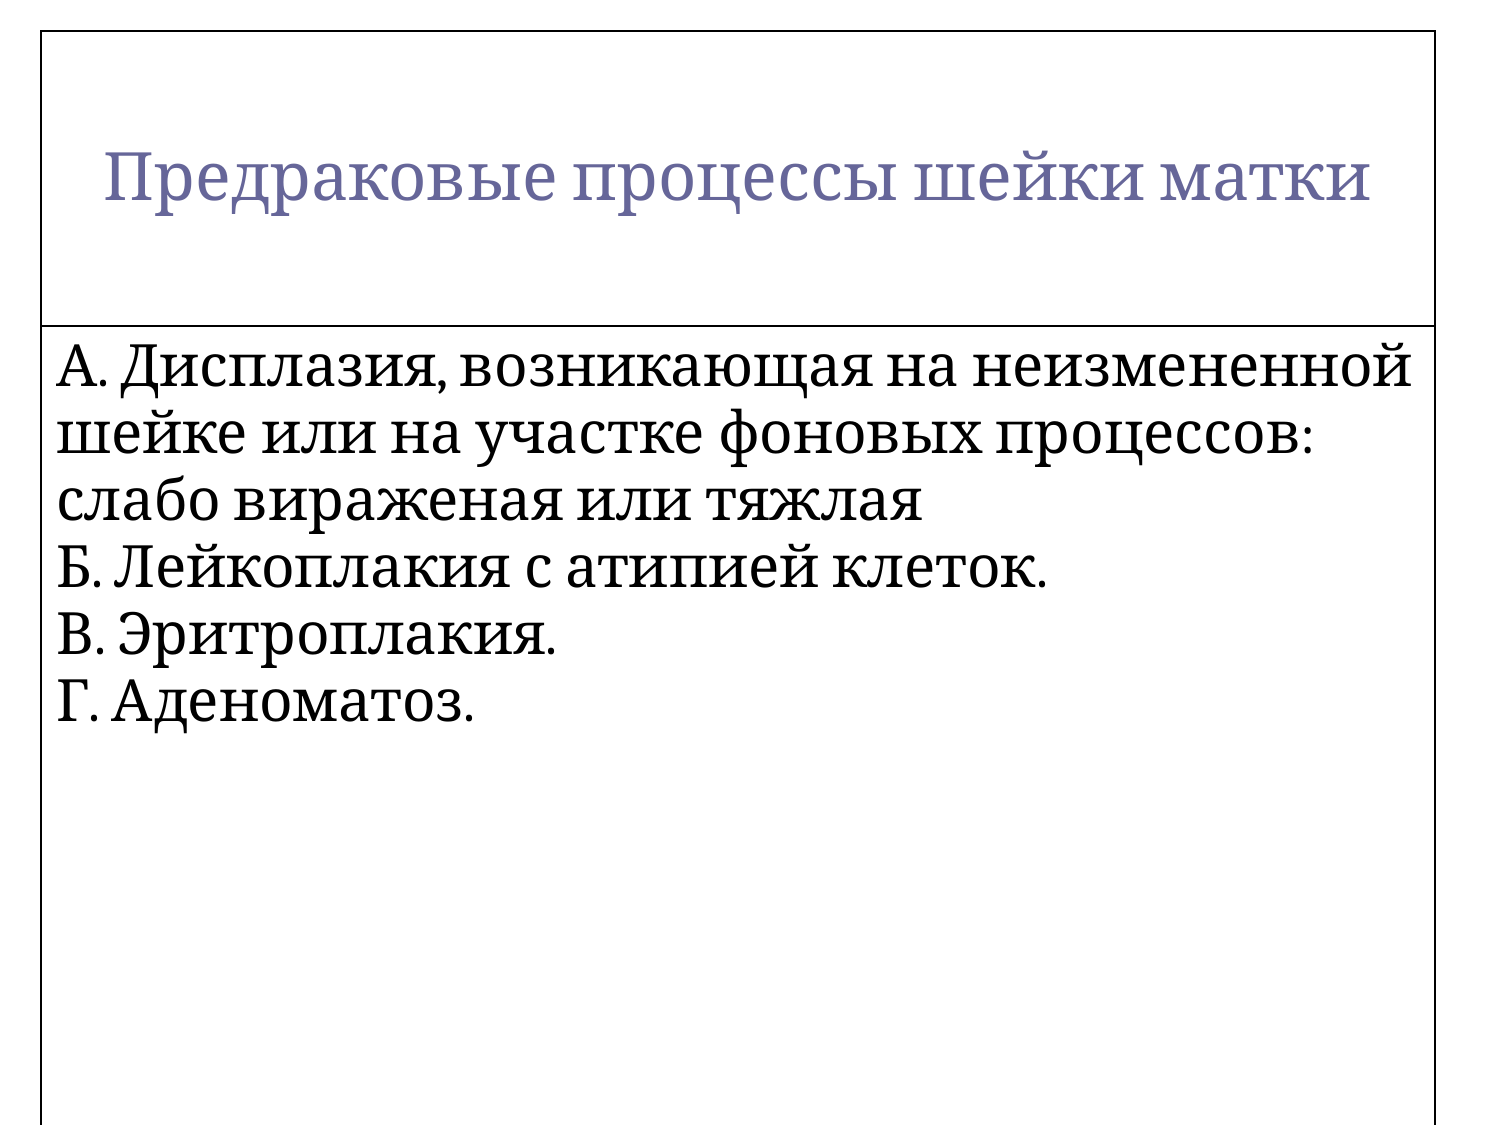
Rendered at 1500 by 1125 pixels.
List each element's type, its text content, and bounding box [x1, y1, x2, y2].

table_header Предраковые процессы шейки матки [42, 32, 1434, 325]
table_cell А. Дисплазия, возникающая на неизмененной шейке или на участке фоновых процессов: слабо вираженая или тяжлая Б. Лейкоплакия с атипией клеток. В. Эритроплакия. Г. Аденоматоз. [42, 327, 1434, 1125]
